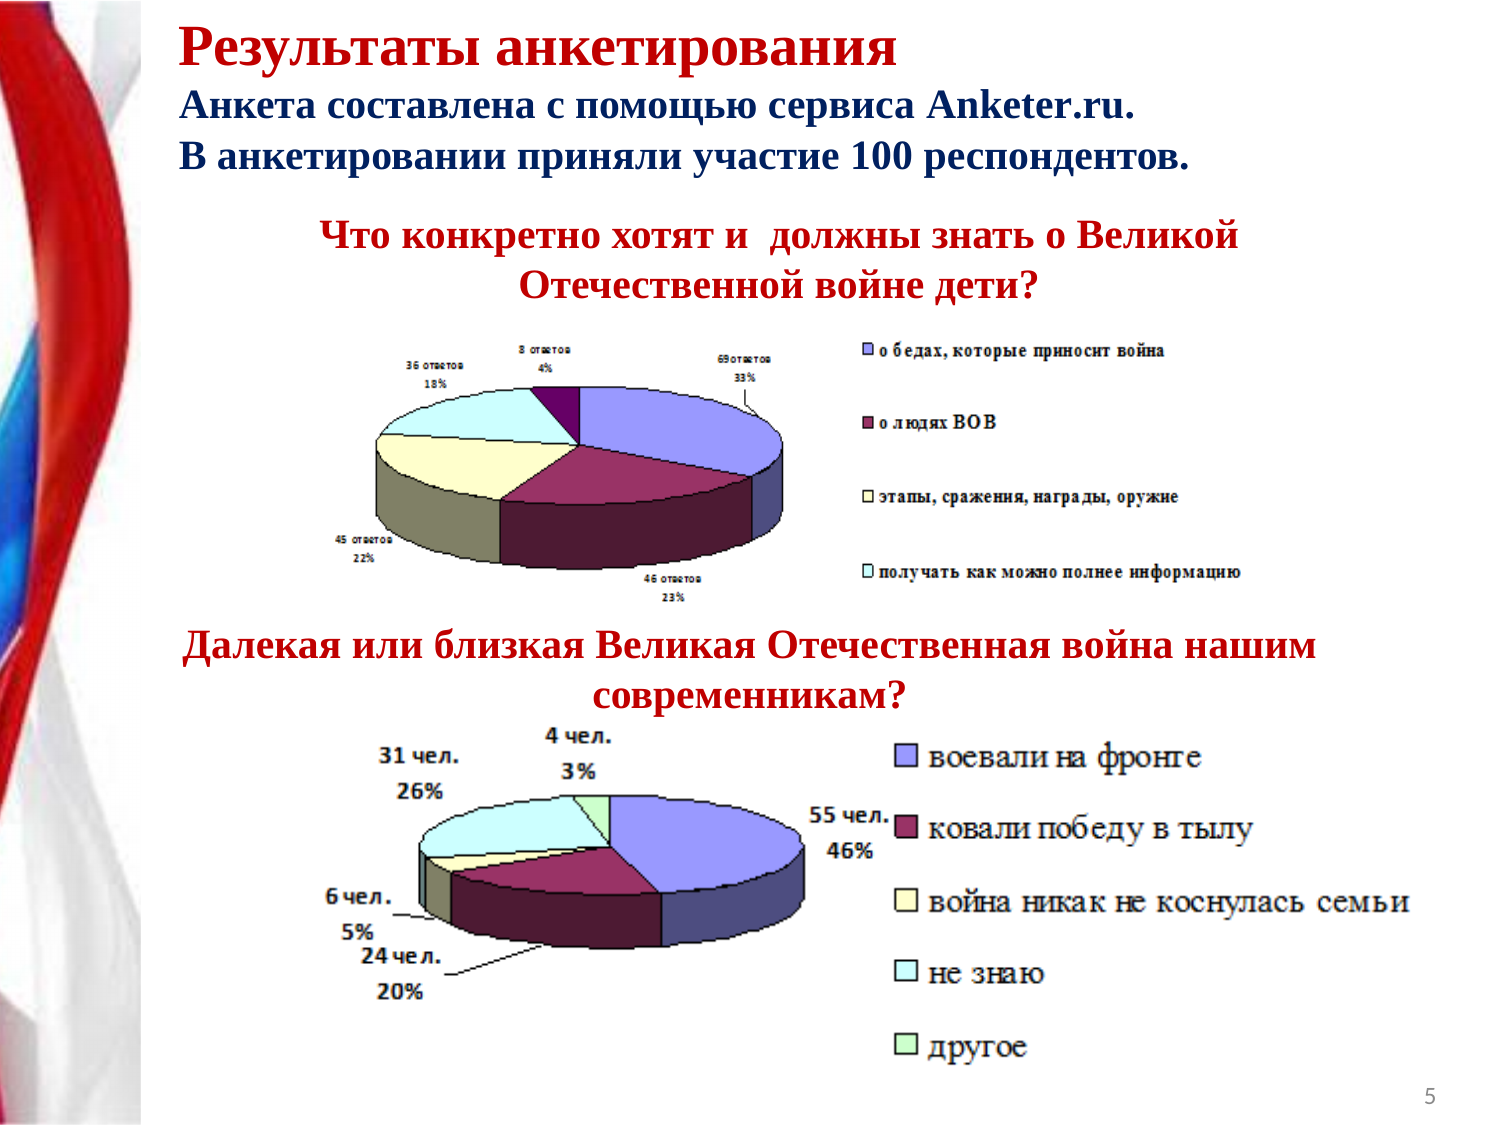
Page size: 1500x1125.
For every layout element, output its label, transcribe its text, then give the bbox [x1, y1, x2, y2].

picture [187, 714, 1430, 1087]
text_box Что конкретно хотят и должны знать о Великой Отечественной войне дети? [163, 199, 1395, 314]
text_box Далекая или близкая Великая Отечественная война нашим современникам? [105, 609, 1395, 725]
slide_number 5 [1359, 1065, 1452, 1125]
text_box Результаты анкетирования Анкета составлена с помощью сервиса Anketer.ru. В анкетировании приняли участие 100 респондентов. [163, 0, 1453, 185]
picture [0, 2, 1266, 1124]
